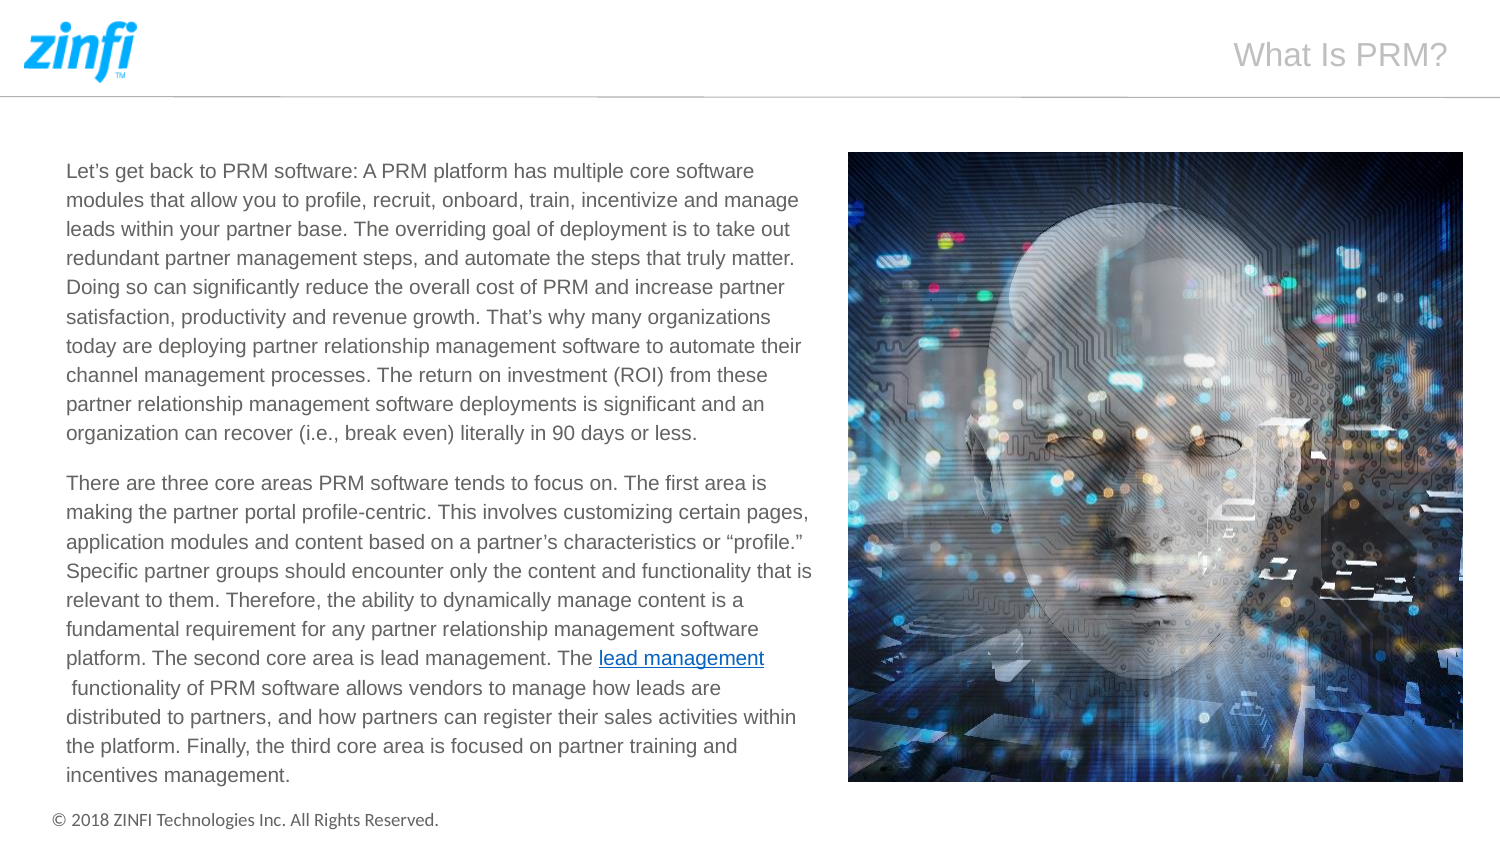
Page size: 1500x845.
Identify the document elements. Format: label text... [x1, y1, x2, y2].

picture [122, 21, 137, 25]
list What Is PRM? [189, 6, 1463, 78]
list Let’s get back to PRM software: A PRM platform has multiple core software modules that allow you to profile, recruit, onboard, train, incentivize and manage leads within your partner base. The overriding goal of deployment is to take out redundant partner management steps, and automate the steps that truly matter. Doing so can significantly reduce the overall cost of PRM and increase partner satisfaction, productivity and revenue growth. That’s why many organizations today are deploying partner relationship management software to automate their channel management processes. The return on investment (ROI) from these partner relationship management software deployments is significant and an organization can recover (i.e., break even) literally in 90 days or less. There are three core areas PRM software tends to focus on. The first area is making the partner portal profile-centric. This involves customizing certain pages, application modules and content based on a partner’s characteristics or “profile.” Specific partner groups should encounter only the content and functionality that is relevant to them. Therefore, the ability to dynamically manage content is a fundamental requirement for any partner relationship management software platform. The second core area is lead management. The lead management functionality of PRM software allows vendors to manage how leads are distributed to partners, and how partners can register their sales activities within the platform. Finally, the third core area is focused on partner training and incentives management. [51, 145, 836, 794]
picture [24, 21, 137, 83]
picture [848, 152, 1463, 782]
